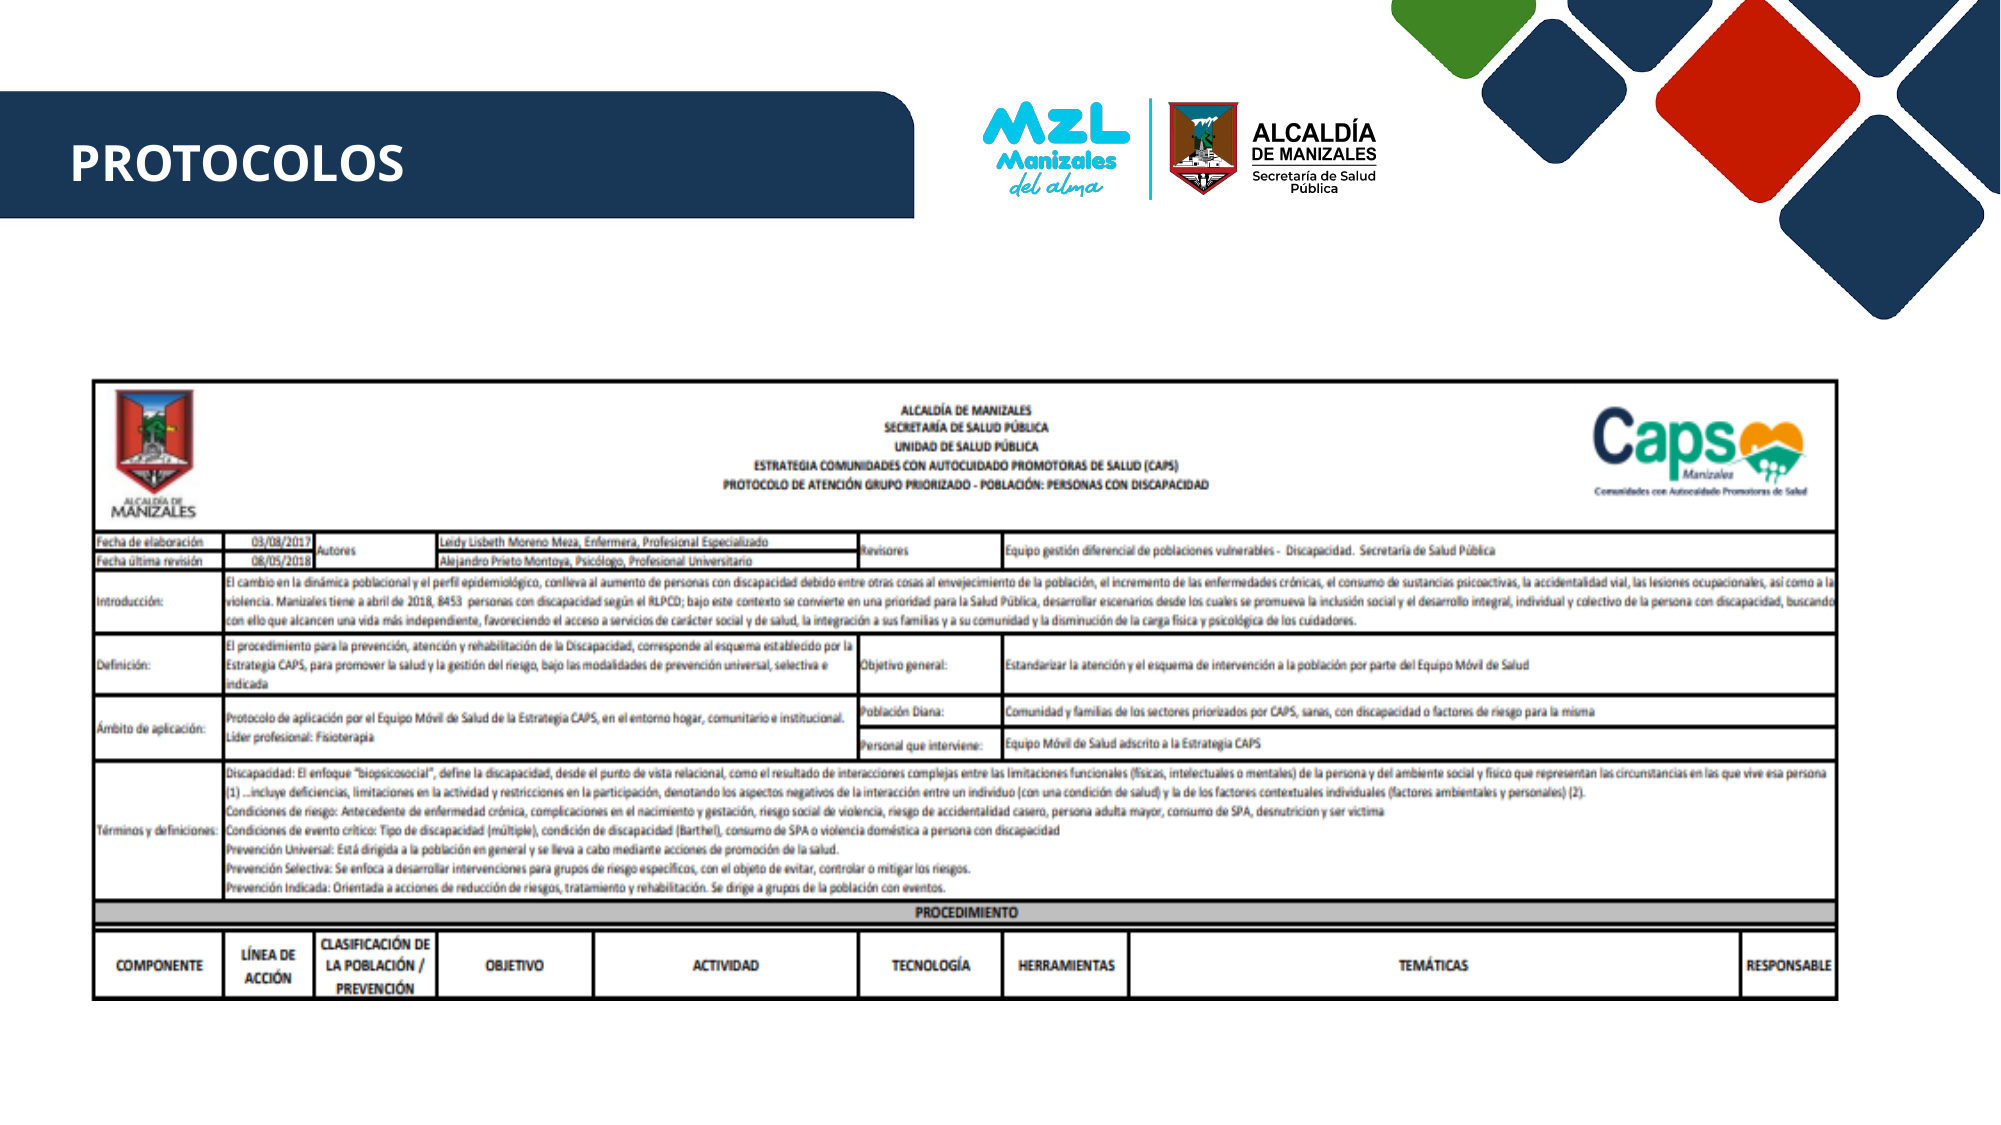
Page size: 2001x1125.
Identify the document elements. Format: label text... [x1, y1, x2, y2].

picture [0, 0, 2001, 1125]
text_box PROTOCOLOS [55, 124, 421, 199]
